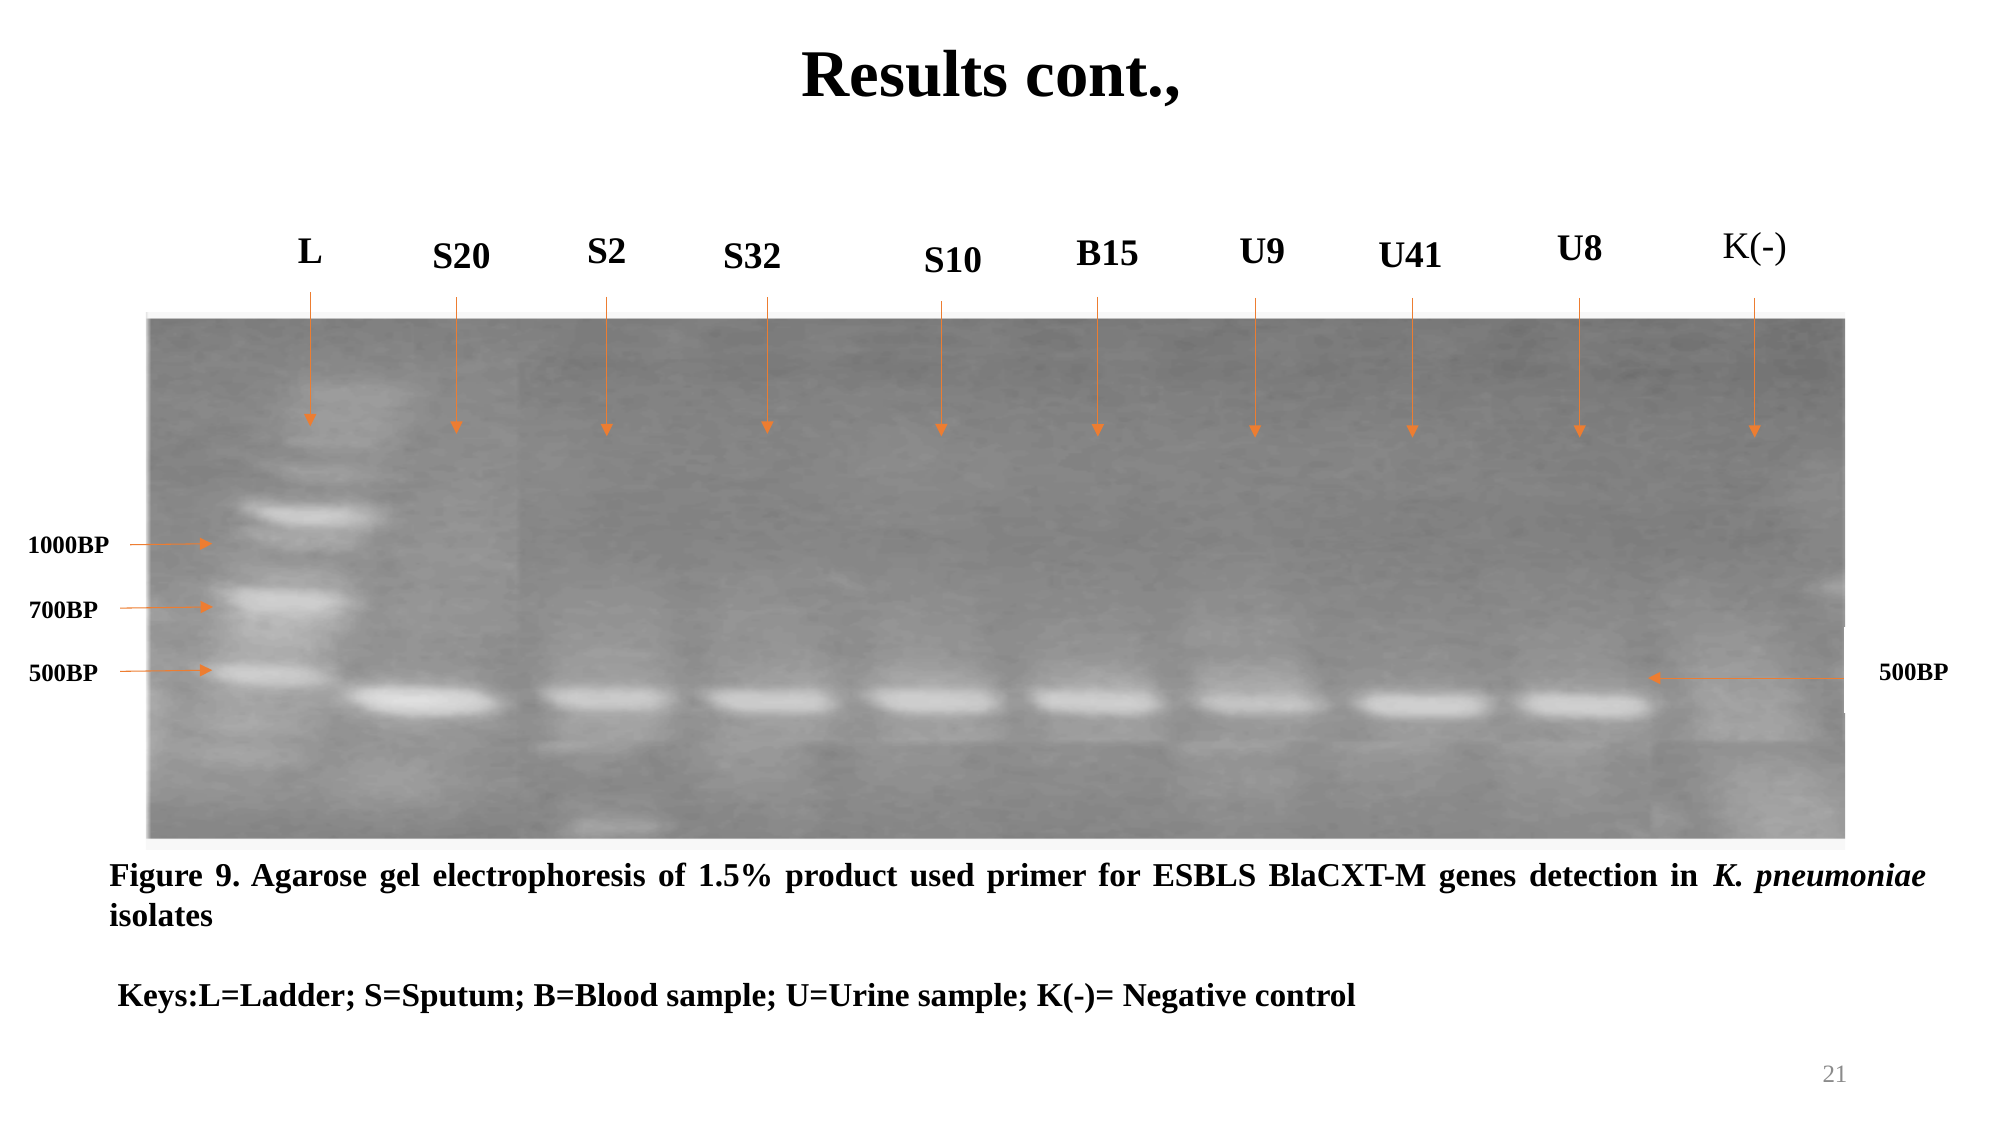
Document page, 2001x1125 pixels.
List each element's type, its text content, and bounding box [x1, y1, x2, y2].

text_box 500BP [1846, 627, 1984, 713]
text_box S2 [550, 205, 663, 292]
text_box S10 [896, 214, 1009, 301]
text_box U9 [1206, 205, 1319, 292]
text_box 500BP [7, 652, 120, 715]
title Results cont., [137, 29, 1863, 122]
text_box 700BP [7, 587, 120, 652]
text_box K(-) [1698, 200, 1811, 286]
text_box U41 [1354, 209, 1467, 295]
text_box Figure 9. Agarose gel electrophoresis of 1.5% product used primer for ESBLS BlaCXT-M genes detection in K. pneumoniae isolates Keys:L=Ladder; S=Sputum; B=Blood sample; U=Urine sample; K(-)= Negative control [94, 851, 1942, 1015]
text_box S32 [696, 210, 809, 297]
text_box 1000BP [6, 501, 130, 587]
text_box L [254, 205, 367, 292]
text_box B15 [1051, 208, 1164, 294]
text_box S20 [405, 210, 518, 297]
picture [145, 312, 1846, 850]
text_box U8 [1523, 202, 1636, 288]
slide_number 21 [1412, 1042, 1863, 1103]
